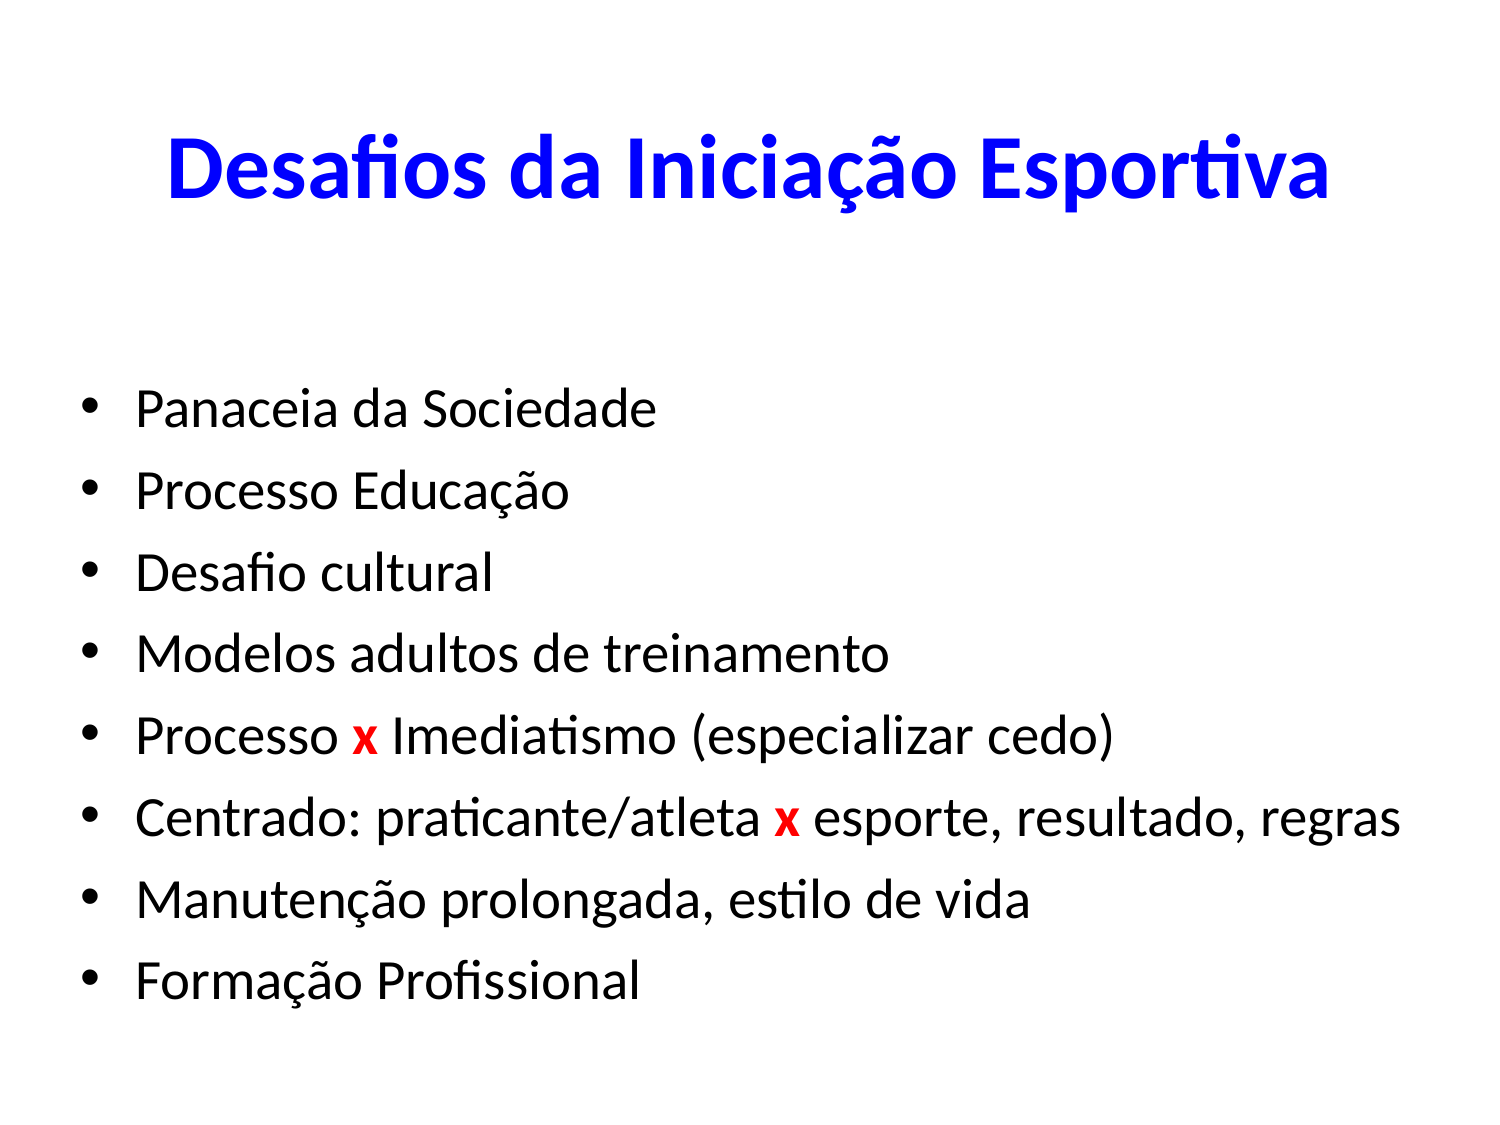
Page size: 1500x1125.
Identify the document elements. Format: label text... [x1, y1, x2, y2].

list Panaceia da Sociedade Processo Educação Desafio cultural Modelos adultos de treinamento Processo x Imediatismo (especializar cedo) Centrado: praticante/atleta x esporte, resultado, regras Manutenção prolongada, estilo de vida Formação Profissional [64, 349, 1459, 1083]
title Desafios da Iniciação Esportiva [75, 67, 1425, 256]
